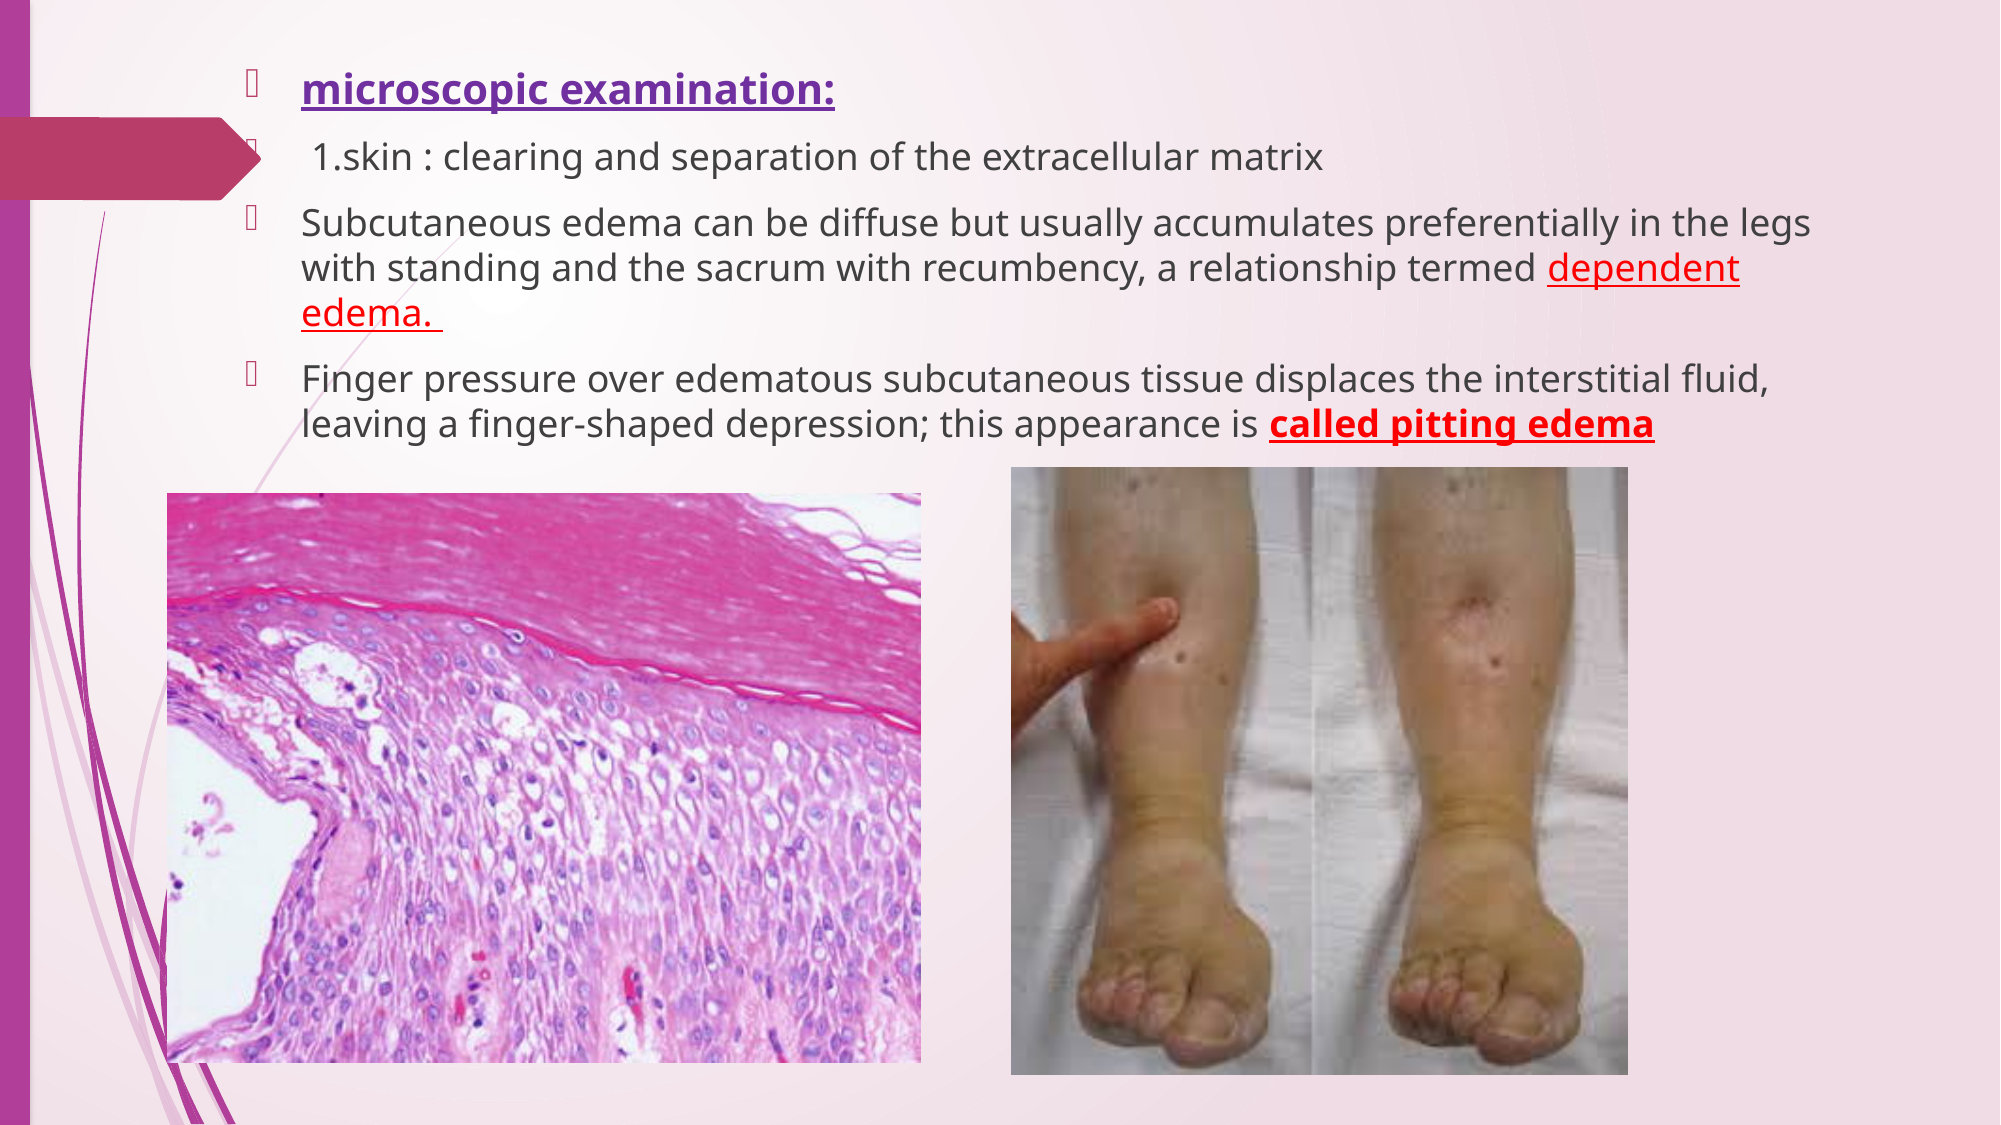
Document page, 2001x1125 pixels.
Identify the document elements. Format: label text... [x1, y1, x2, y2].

list microscopic examination: 1.skin : clearing and separation of the extracellular matrix Subcutaneous edema can be diffuse but usually accumulates preferentially in the legs with standing and the sacrum with recumbency, a relationship termed dependent edema. Finger pressure over edematous subcutaneous tissue displaces the interstitial fluid, leaving a finger-shaped depression; this appearance is called pitting edema [230, 54, 1878, 1025]
picture [1011, 467, 1628, 1076]
picture [166, 493, 921, 1063]
